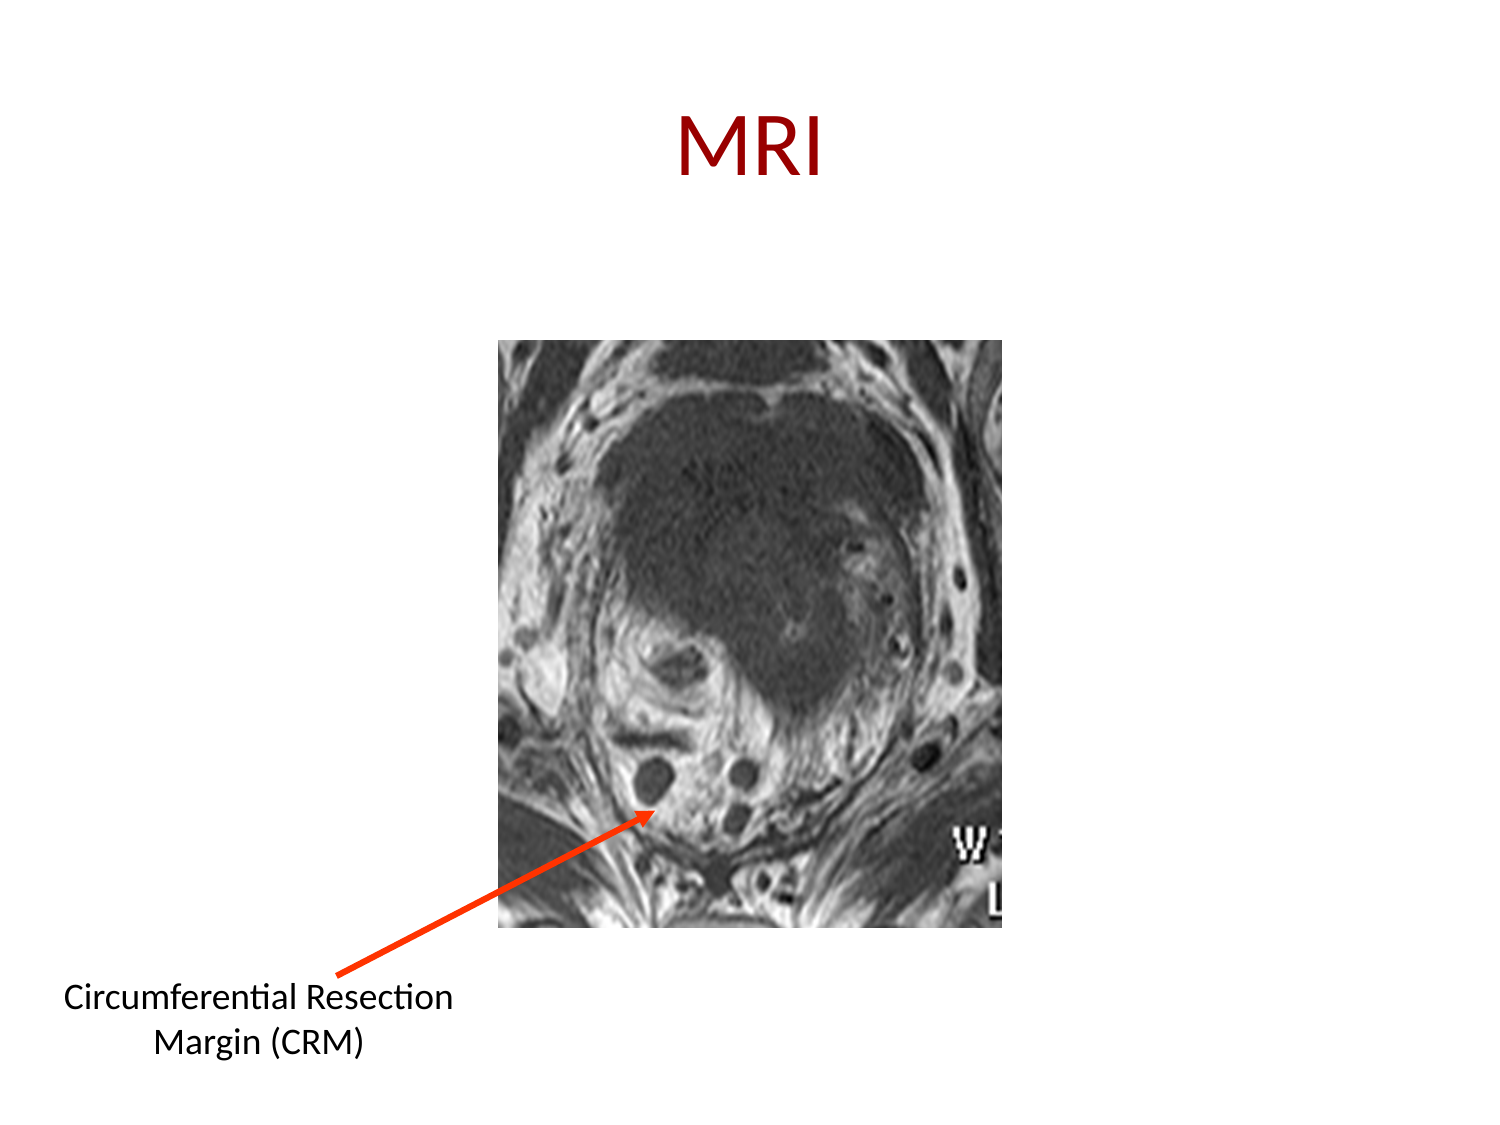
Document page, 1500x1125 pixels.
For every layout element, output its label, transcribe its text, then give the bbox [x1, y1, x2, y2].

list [495, 338, 1005, 930]
text_box Circumferential Resection Margin (CRM) [48, 964, 470, 1070]
title MRI [75, 45, 1425, 233]
